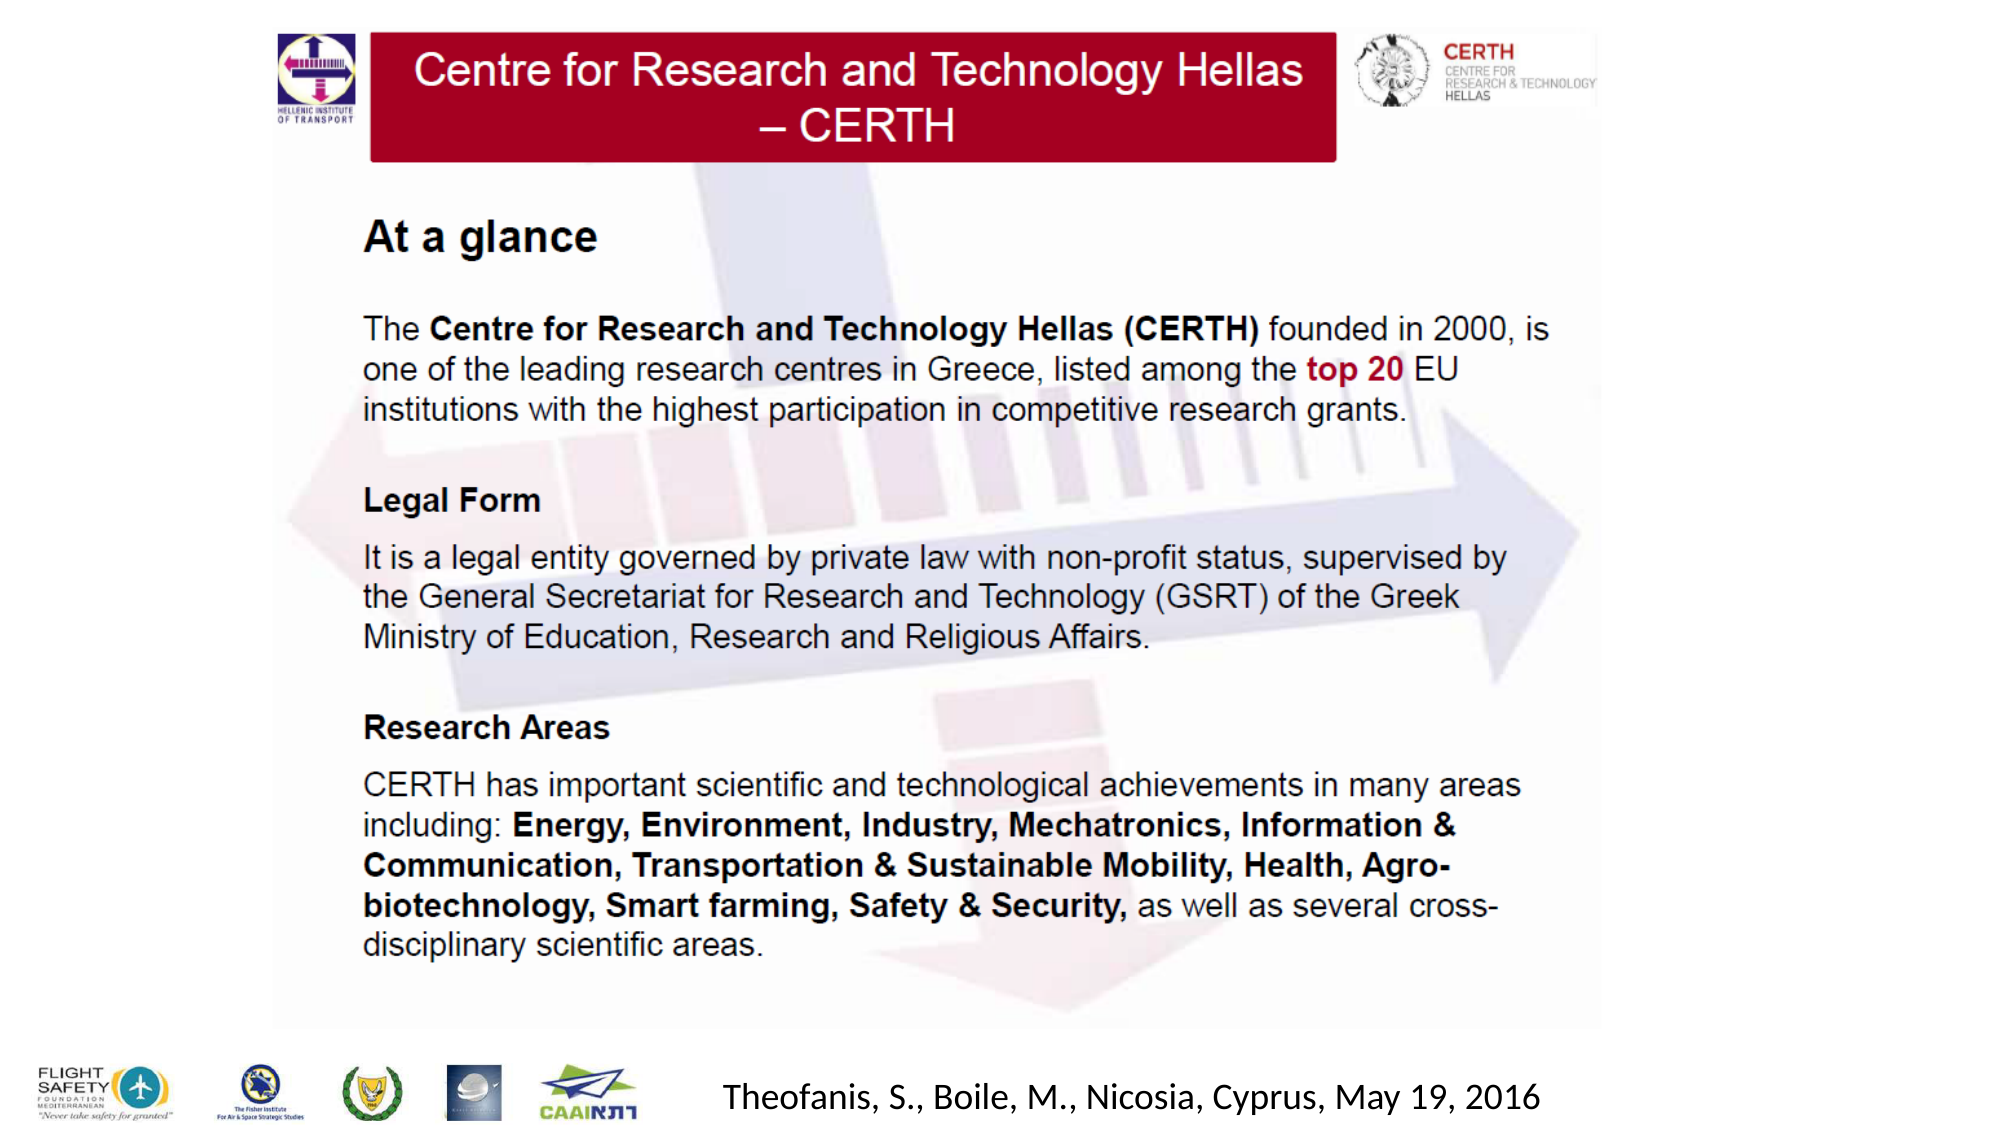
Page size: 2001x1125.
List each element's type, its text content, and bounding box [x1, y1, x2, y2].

picture [246, 8, 1656, 1045]
picture [22, 1063, 650, 1125]
text_box Theofanis, S., Boile, M., Nicosia, Cyprus, May 19, 2016 [708, 1064, 1557, 1125]
